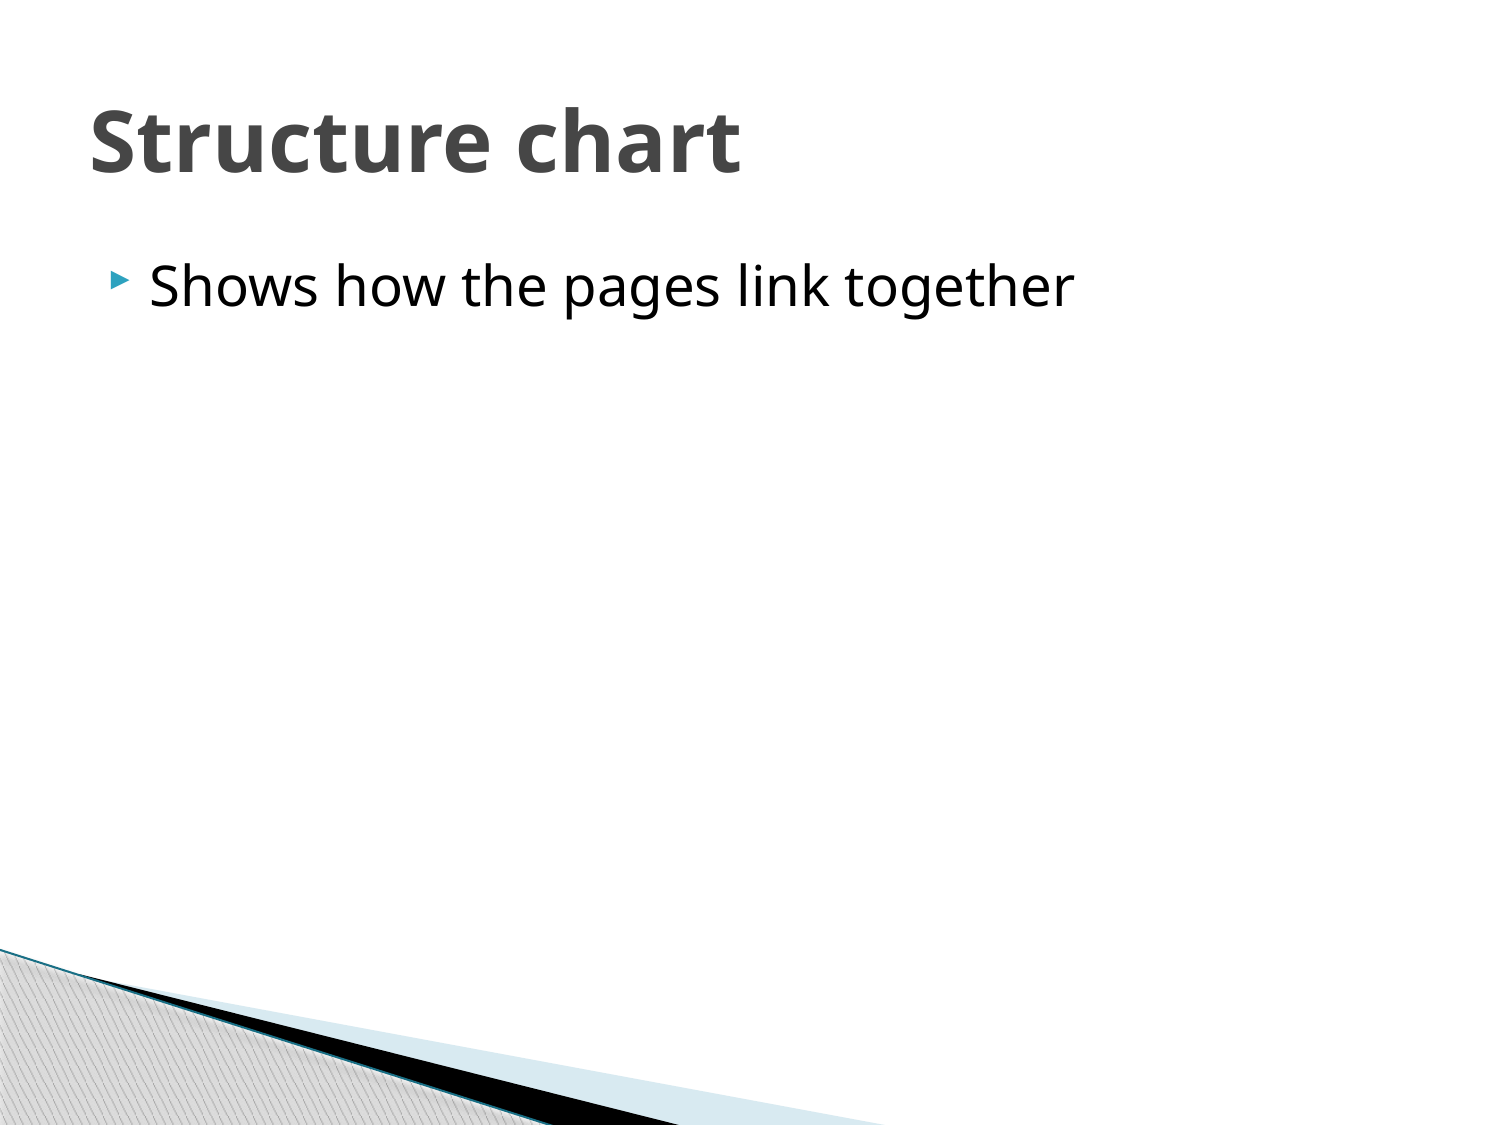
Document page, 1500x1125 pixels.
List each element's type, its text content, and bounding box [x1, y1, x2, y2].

list Shows how the pages link together [75, 243, 1425, 986]
title Structure chart [75, 45, 1425, 233]
